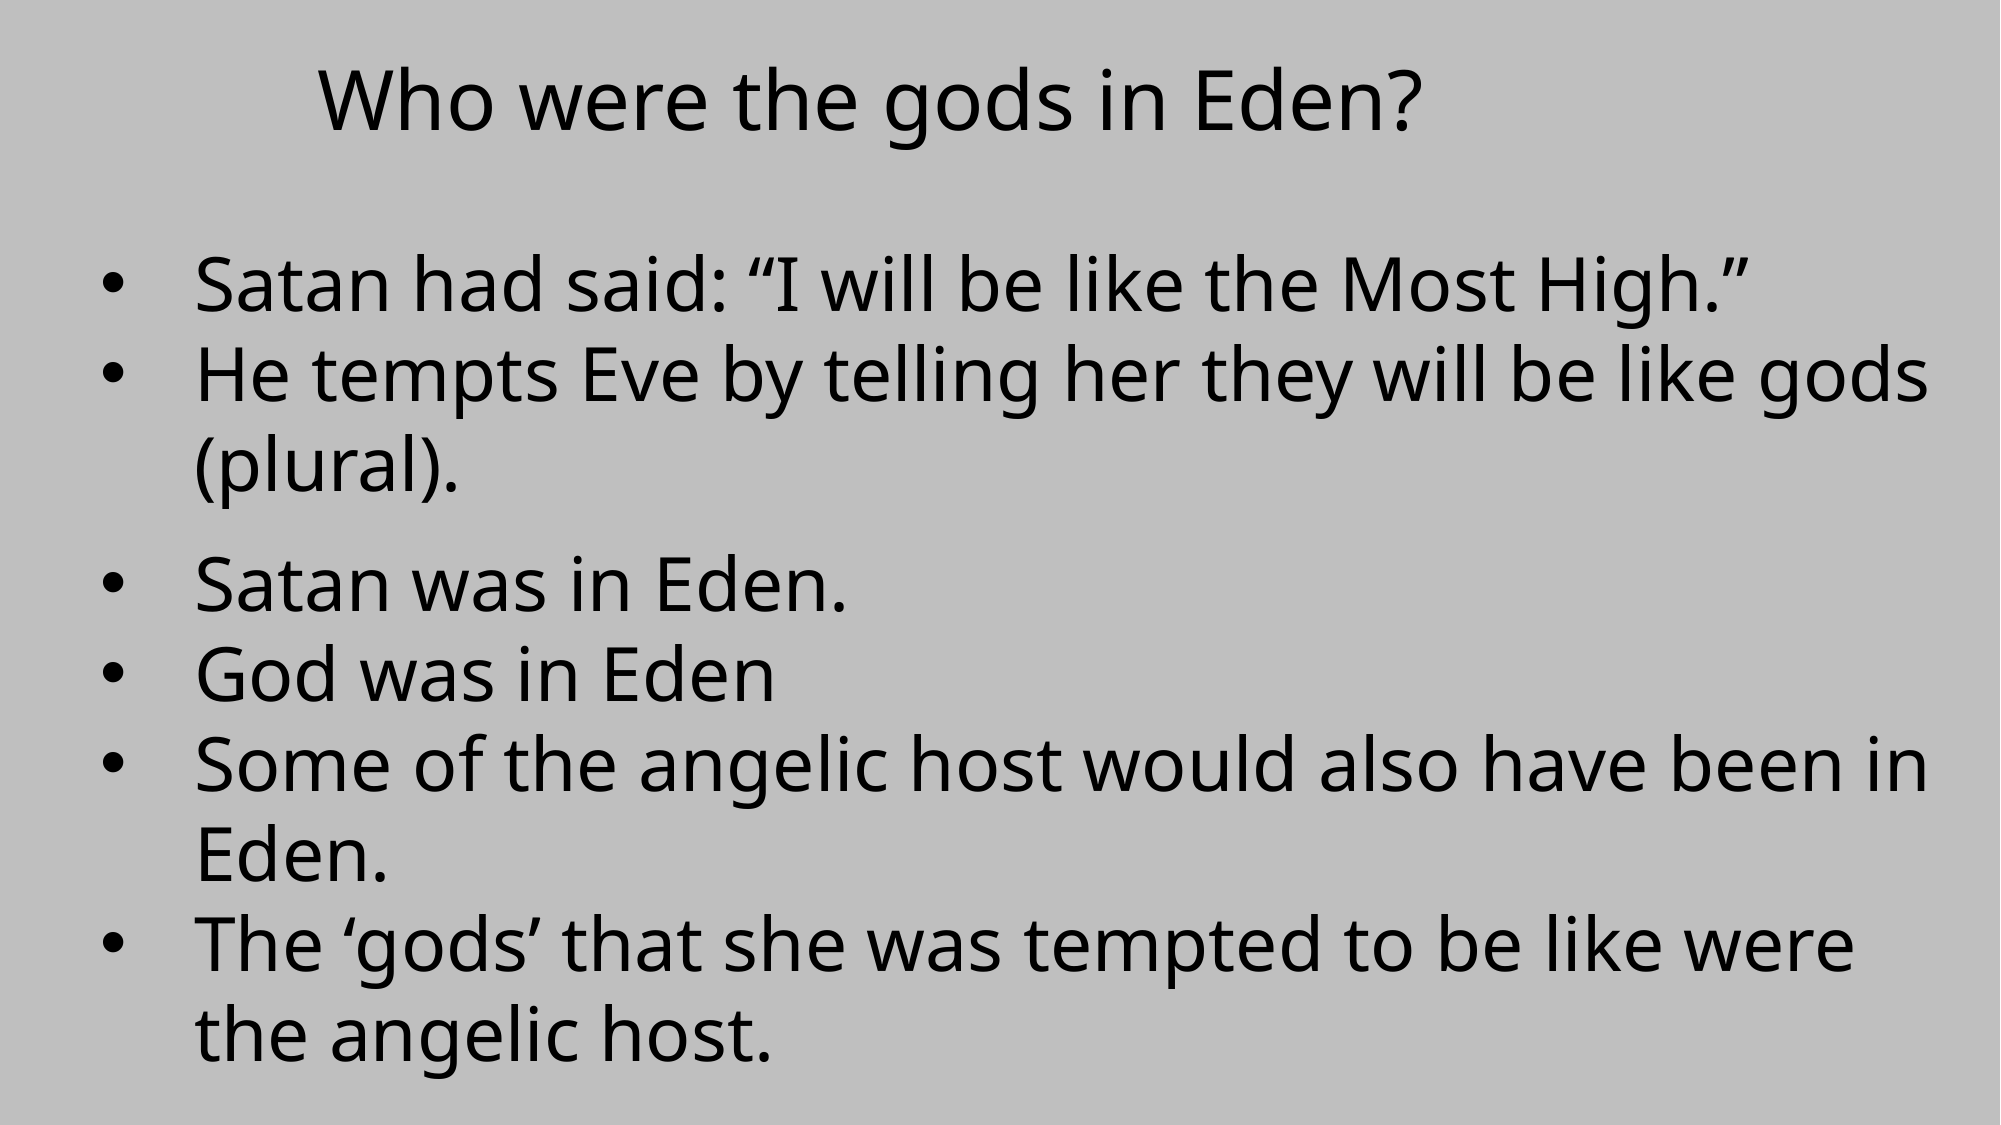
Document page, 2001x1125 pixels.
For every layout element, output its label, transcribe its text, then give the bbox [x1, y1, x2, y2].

text_box Satan was in Eden. God was in Eden Some of the angelic host would also have been in Eden. The ‘gods’ that she was tempted to be like were the angelic host. [85, 529, 1950, 1085]
text_box Who were the gods in Eden? [303, 39, 1699, 155]
text_box Satan had said: “I will be like the Most High.” He tempts Eve by telling her they will be like gods (plural). [85, 229, 1947, 529]
